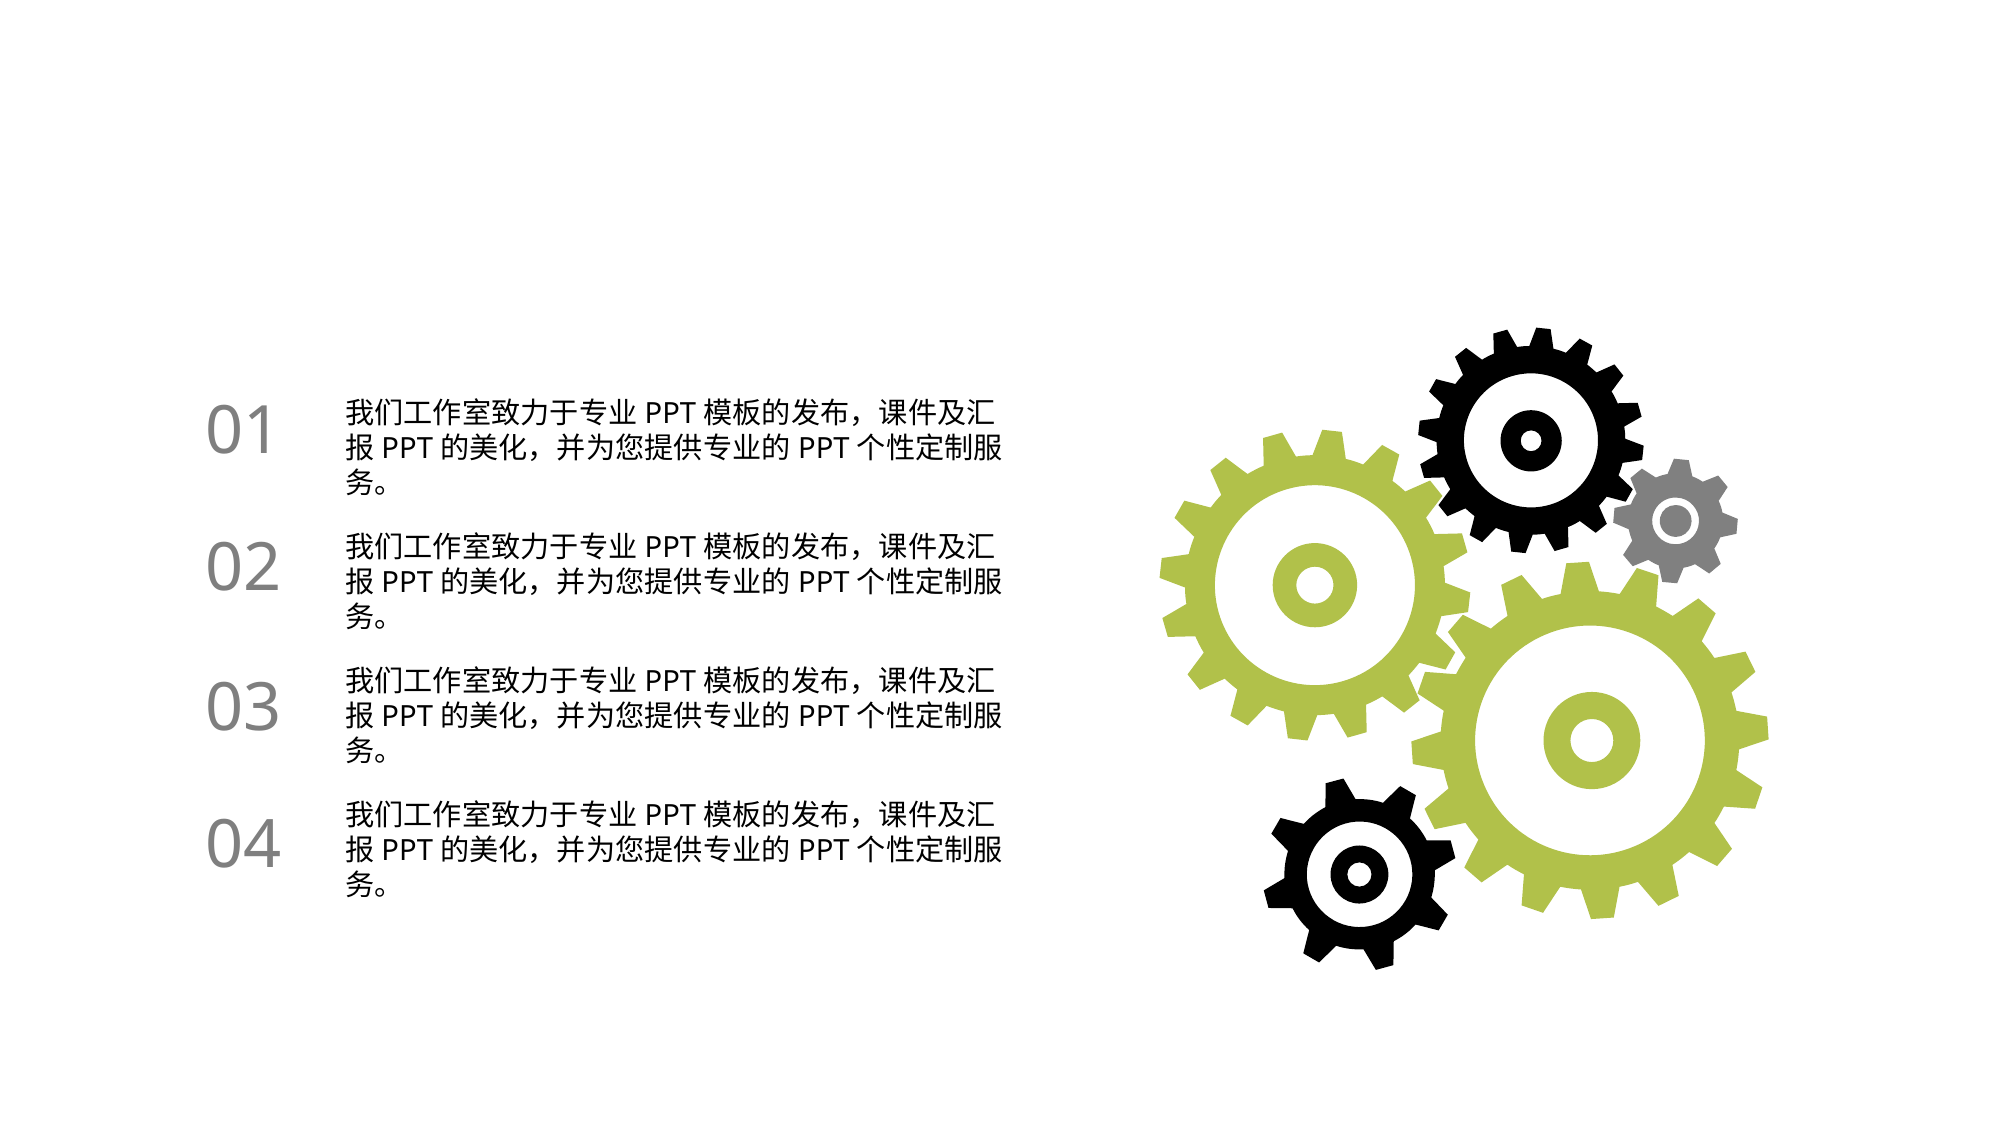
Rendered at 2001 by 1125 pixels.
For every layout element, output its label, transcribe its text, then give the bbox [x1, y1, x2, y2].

text_box 我们工作室致力于专业PPT模板的发布，课件及汇报PPT的美化，并为您提供专业的PPT个性定制服务。 [330, 655, 1024, 775]
text_box [1159, 429, 1471, 741]
text_box 我们工作室致力于专业PPT模板的发布，课件及汇报PPT的美化，并为您提供专业的PPT个性定制服务。 [330, 789, 1024, 909]
text_box 04 [205, 800, 305, 881]
text_box [1500, 410, 1562, 472]
text_box [1418, 327, 1644, 554]
text_box 我们工作室致力于专业PPT模板的发布，课件及汇报PPT的美化，并为您提供专业的PPT个性定制服务。 [330, 520, 1024, 641]
text_box [1659, 505, 1692, 537]
text_box [1411, 561, 1769, 920]
text_box [1613, 458, 1738, 584]
text_box [1272, 543, 1358, 628]
text_box 01 [205, 386, 305, 467]
text_box 我们工作室致力于专业PPT模板的发布，课件及汇报PPT的美化，并为您提供专业的PPT个性定制服务。 [330, 386, 1024, 507]
text_box [1543, 691, 1641, 790]
text_box [1263, 778, 1456, 970]
text_box [1330, 845, 1389, 904]
text_box 02 [205, 523, 305, 604]
text_box 03 [205, 664, 305, 745]
